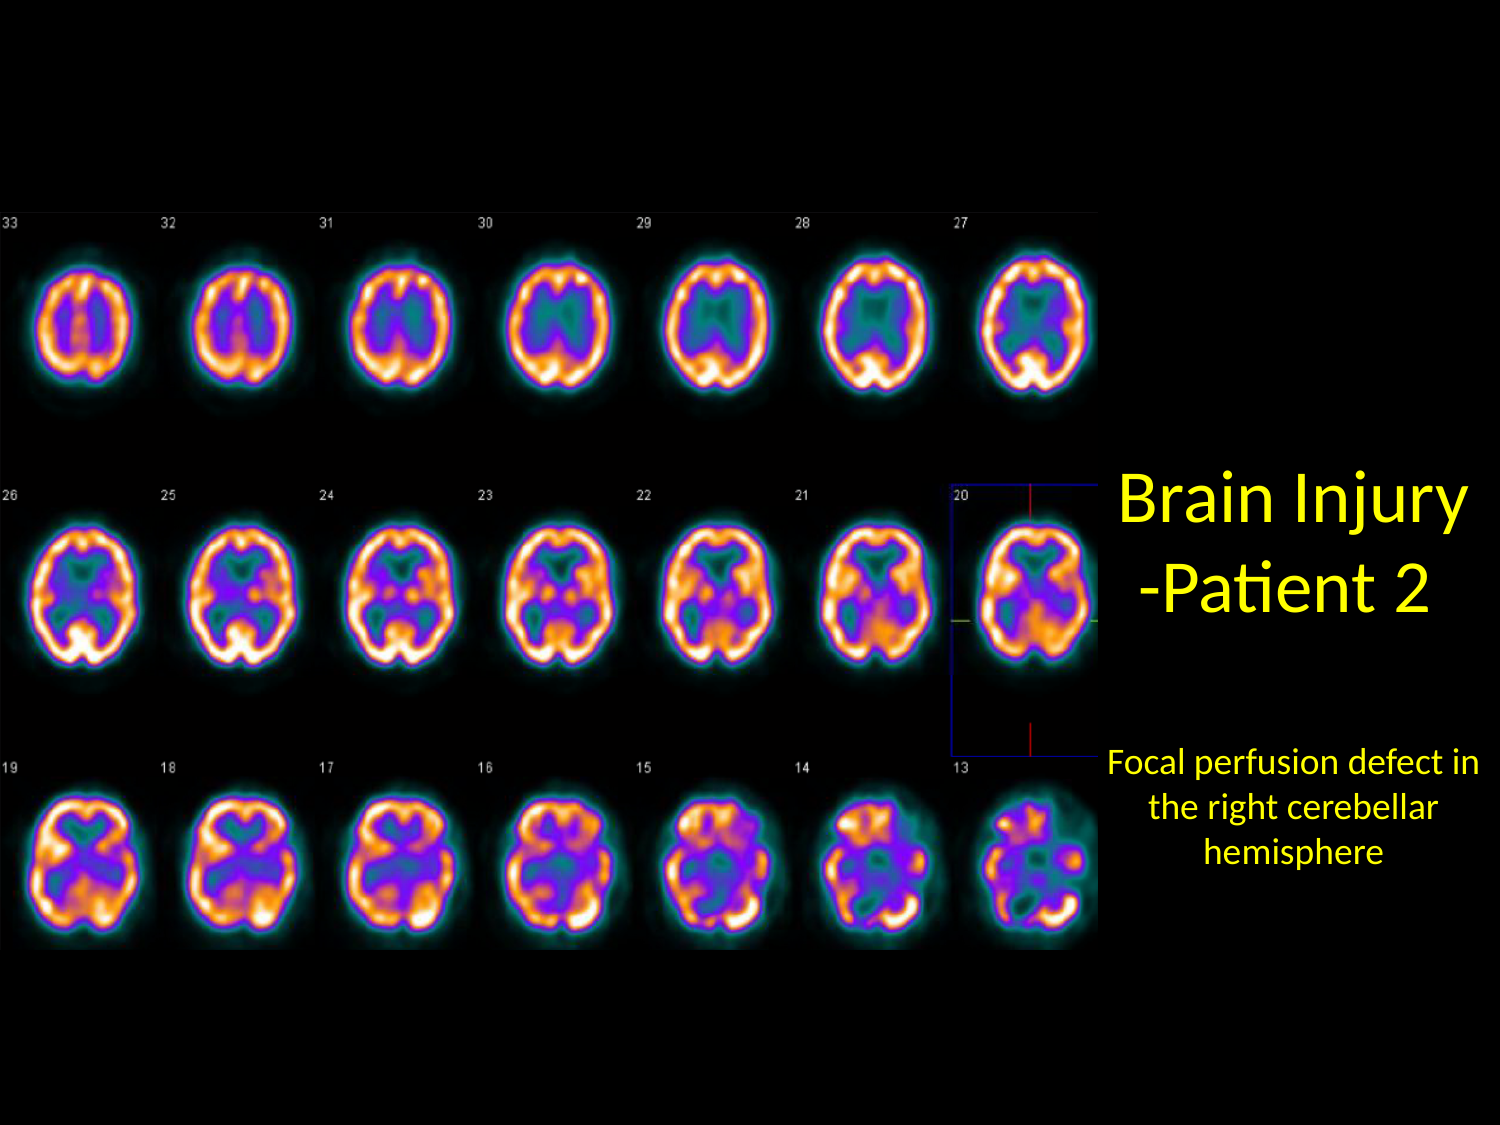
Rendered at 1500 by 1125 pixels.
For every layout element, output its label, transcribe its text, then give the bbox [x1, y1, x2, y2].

picture [0, 212, 1098, 951]
title Brain Injury -Patient 2 Focal perfusion defect in the right cerebellar hemisphere [1087, 0, 1500, 1125]
